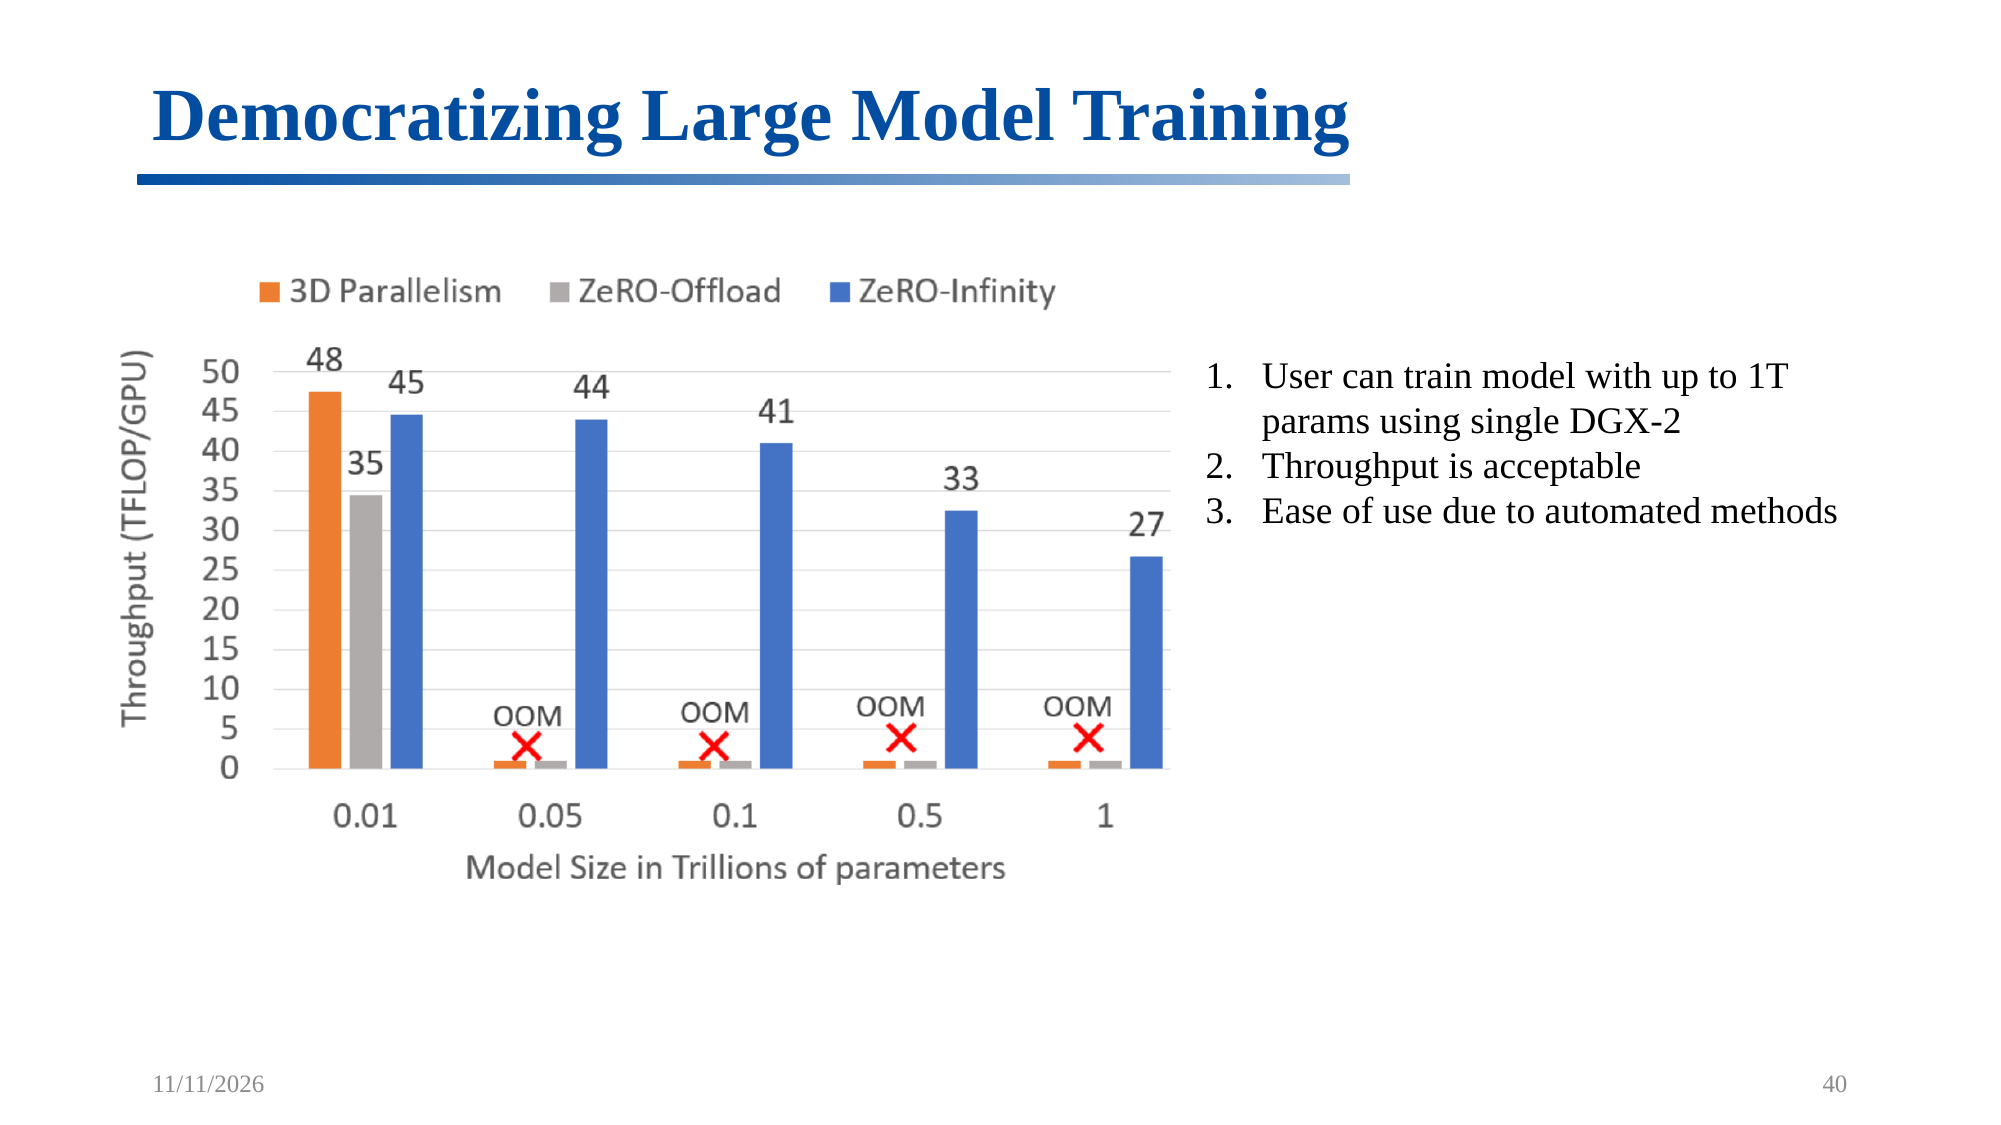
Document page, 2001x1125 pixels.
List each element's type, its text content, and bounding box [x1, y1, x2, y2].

text_box User can train model with up to 1T params using single DGX-2 Throughput is acceptable Ease of use due to automated methods [1249, 343, 1911, 538]
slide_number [137, 1052, 588, 1113]
title Democratizing Large Model Training [137, 59, 1863, 173]
picture [86, 252, 1249, 897]
